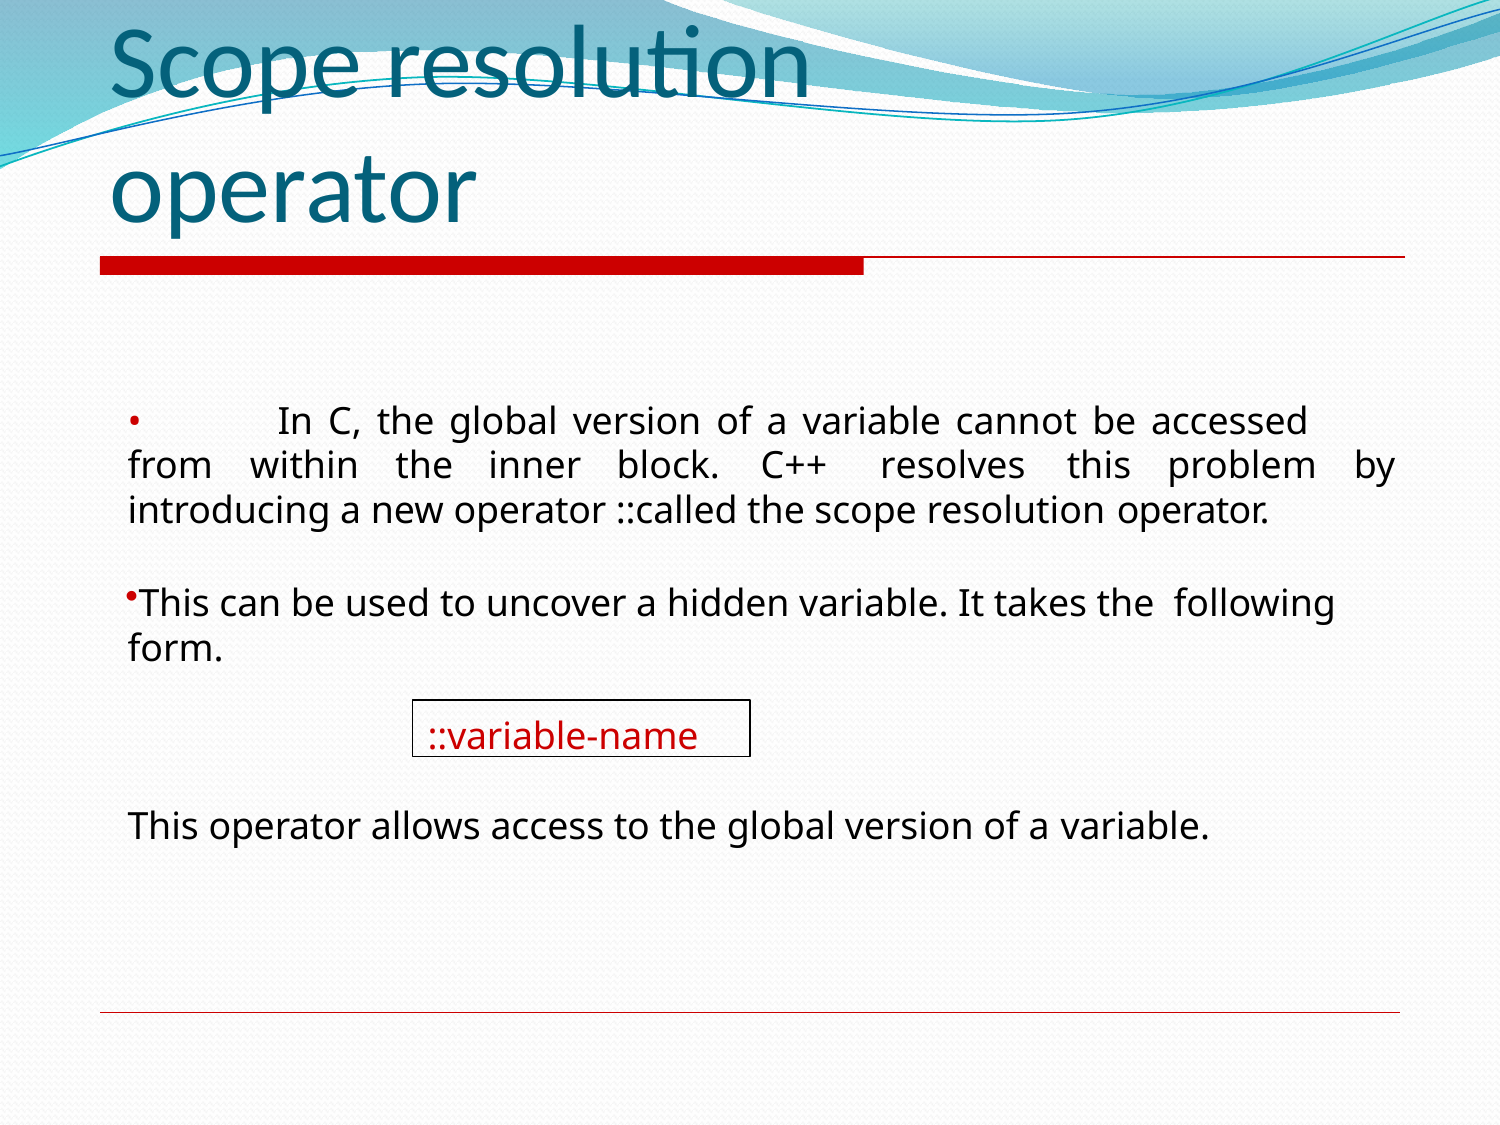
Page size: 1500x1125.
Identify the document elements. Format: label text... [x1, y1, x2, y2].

title Scope resolution operator [107, 0, 815, 244]
text_box This operator allows access to the global version of a variable. [125, 799, 1307, 847]
text_box In C, the global version of a variable cannot be accessed [275, 394, 1400, 439]
text_box from within the inner block. C++ resolves this problem by introducing a new operator ::called the scope resolution operator. This can be used to uncover a hidden variable. It takes the following form. [125, 439, 1400, 669]
text_box • [125, 394, 151, 439]
text_box [99, 258, 864, 275]
text_box ::variable-name [412, 699, 750, 757]
